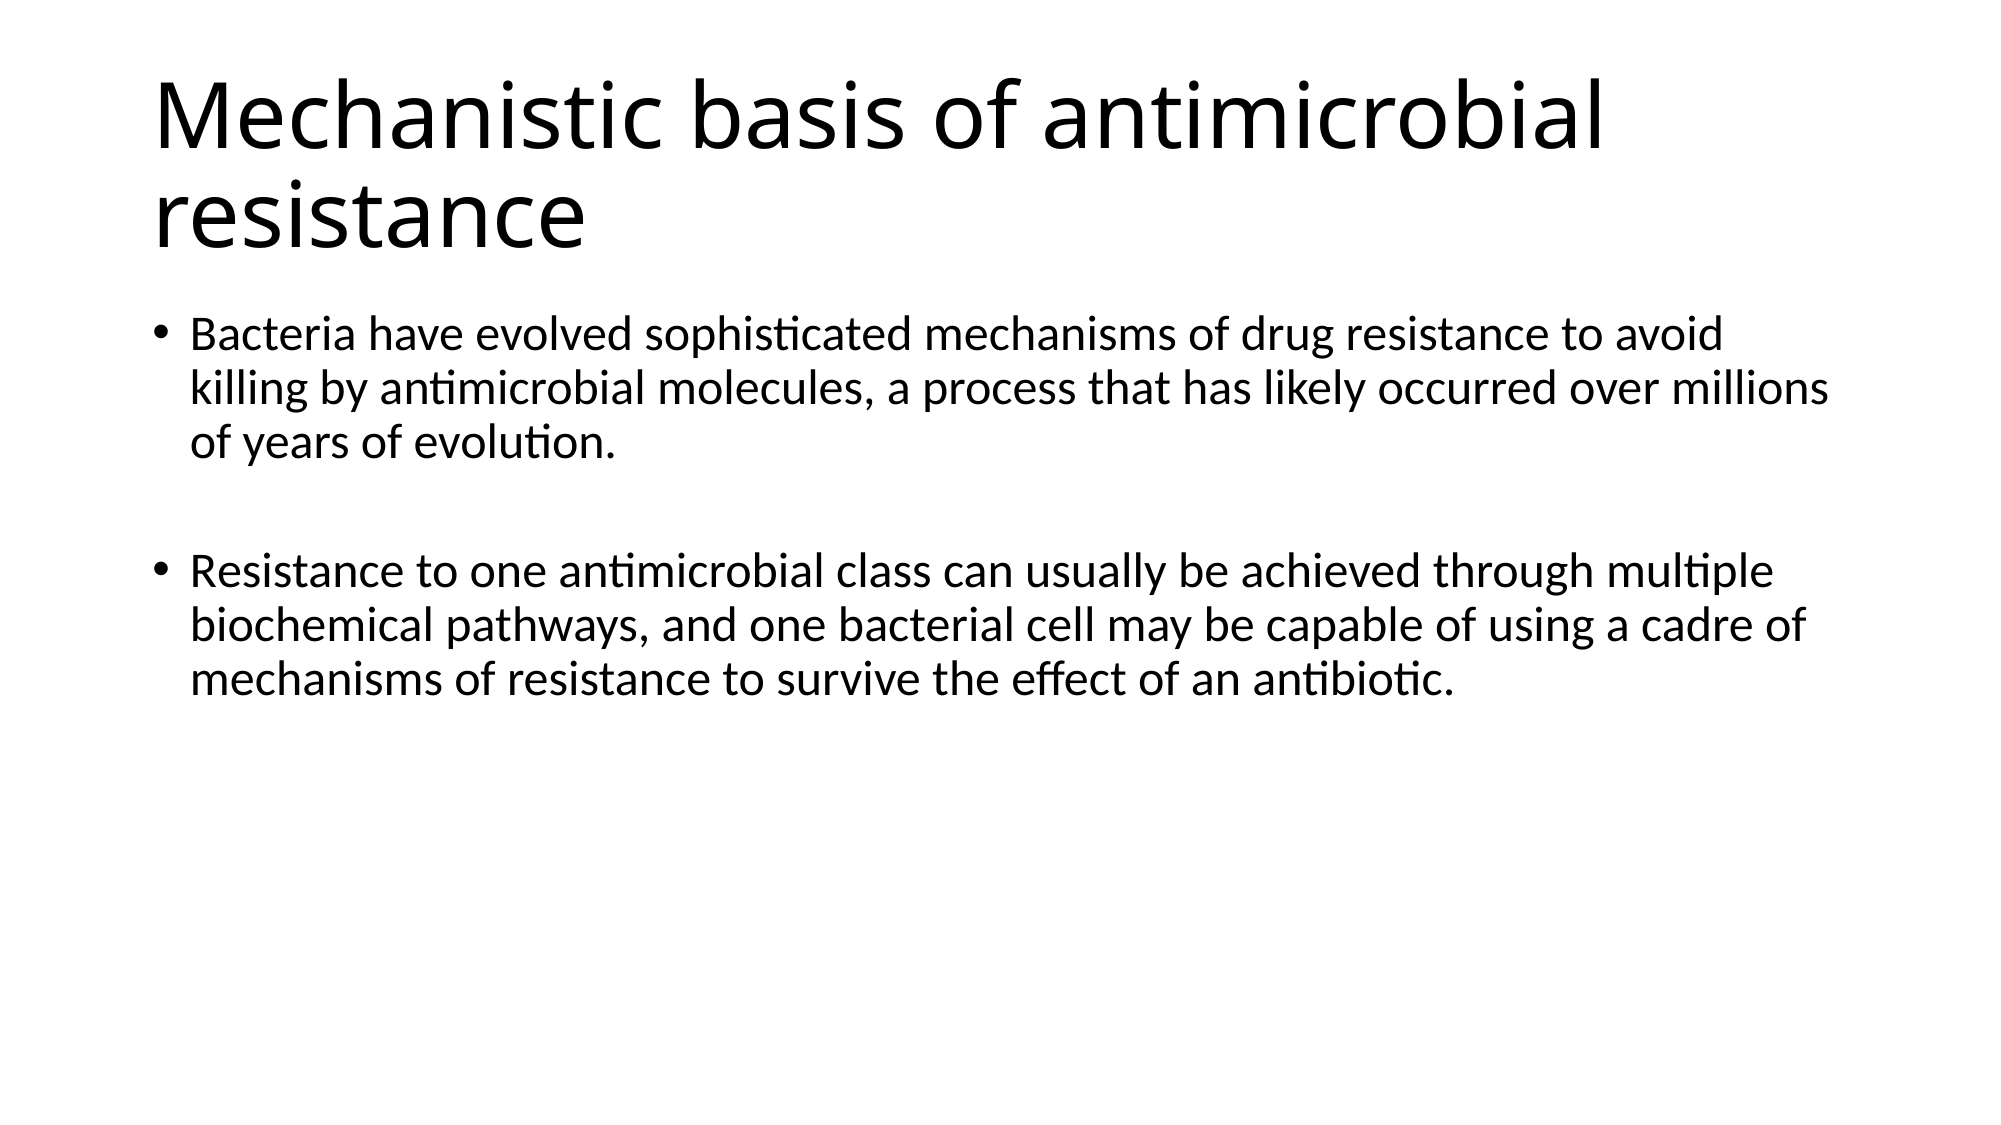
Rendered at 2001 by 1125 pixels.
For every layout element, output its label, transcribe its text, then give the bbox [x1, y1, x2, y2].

title Mechanistic basis of antimicrobial resistance [137, 59, 1863, 278]
text_box Resistance to one antimicrobial class can usually be achieved through multiple biochemical pathways, and one bacterial cell may be capable of using a cadre of mechanisms of resistance to survive the effect of an antibiotic. [137, 536, 1863, 753]
list Bacteria have evolved sophisticated mechanisms of drug resistance to avoid killing by antimicrobial molecules, a process that has likely occurred over millions of years of evolution. [137, 299, 1863, 515]
